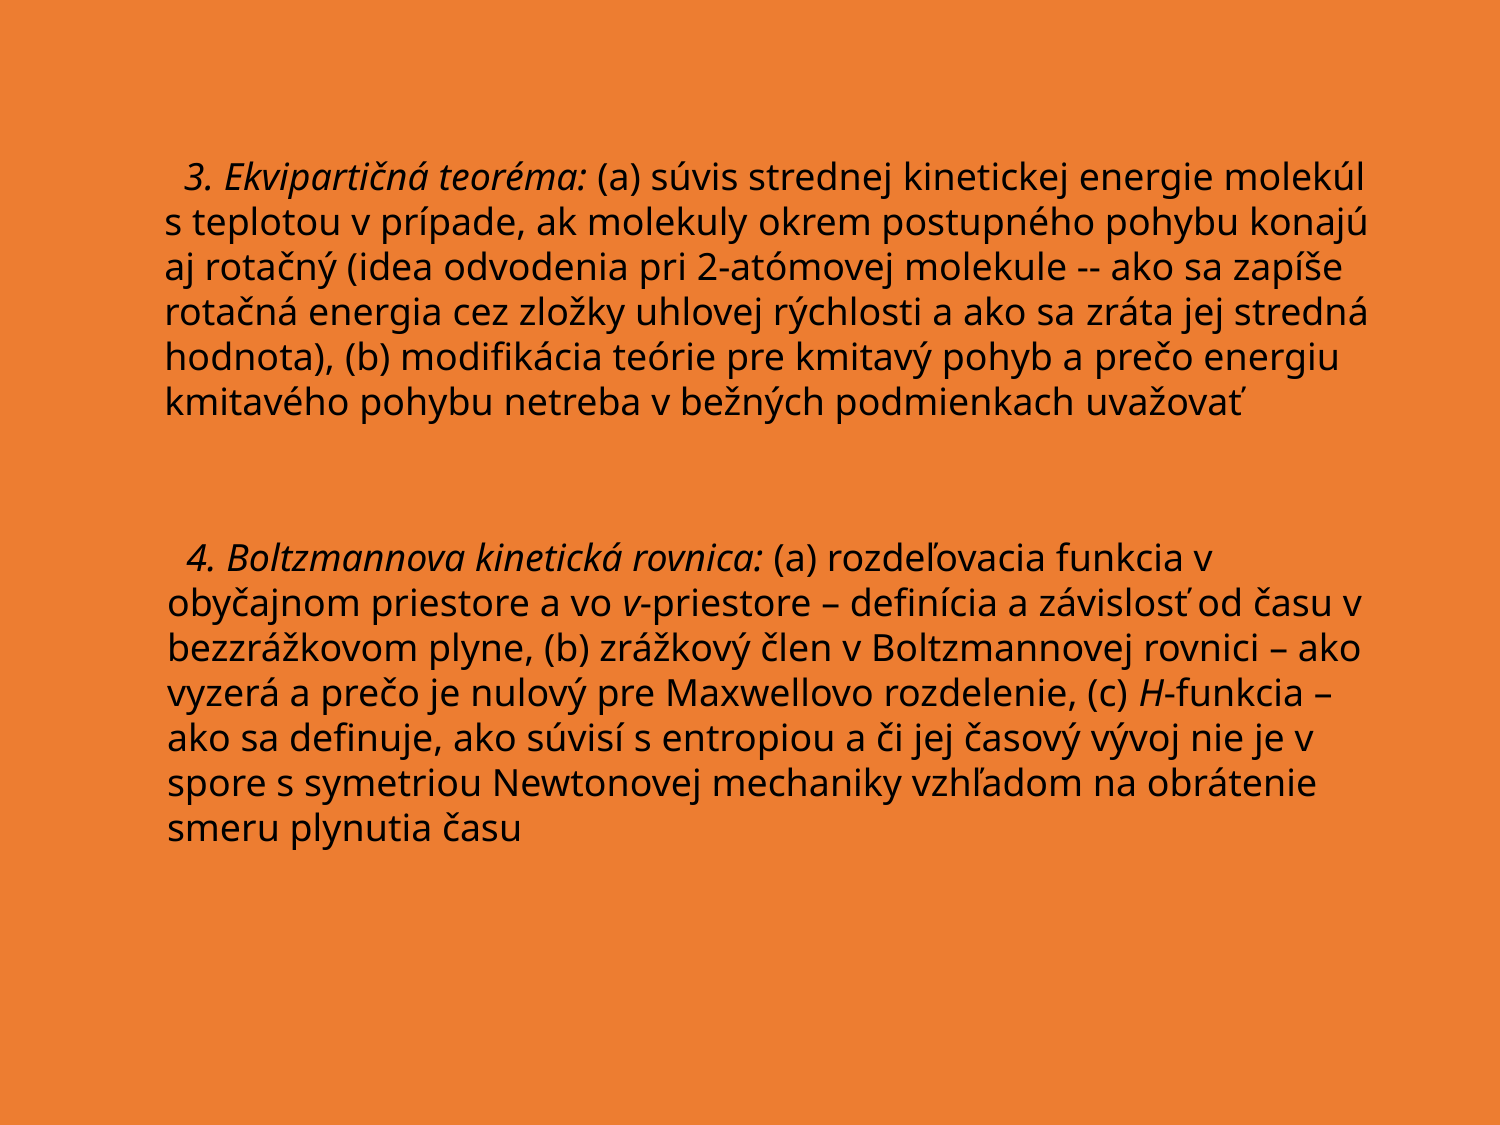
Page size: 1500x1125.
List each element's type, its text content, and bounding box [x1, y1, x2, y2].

text_box 3. Ekvipartičná teoréma: (a) súvis strednej kinetickej energie molekúl s teplotou v prípade, ak molekuly okrem postupného pohybu konajú aj rotačný (idea odvodenia pri 2-atómovej molekule -- ako sa zapíše rotačná energia cez zložky uhlovej rýchlosti a ako sa zráta jej stredná hodnota), (b) modifikácia teórie pre kmitavý pohyb a prečo energiu kmitavého pohybu netreba v bežných podmienkach uvažovať [149, 145, 1404, 431]
text_box 4. Boltzmannova kinetická rovnica: (a) rozdeľovacia funkcia v obyčajnom priestore a vo v-priestore – definícia a závislosť od času v bezzrážkovom plyne, (b) zrážkový člen v Boltzmannovej rovnici – ako vyzerá a prečo je nulový pre Maxwellovo rozdelenie, (c) H-funkcia – ako sa definuje, ako súvisí s entropiou a či jej časový vývoj nie je v spore s symetriou Newtonovej mechaniky vzhľadom na obrátenie smeru plynutia času [152, 526, 1402, 857]
